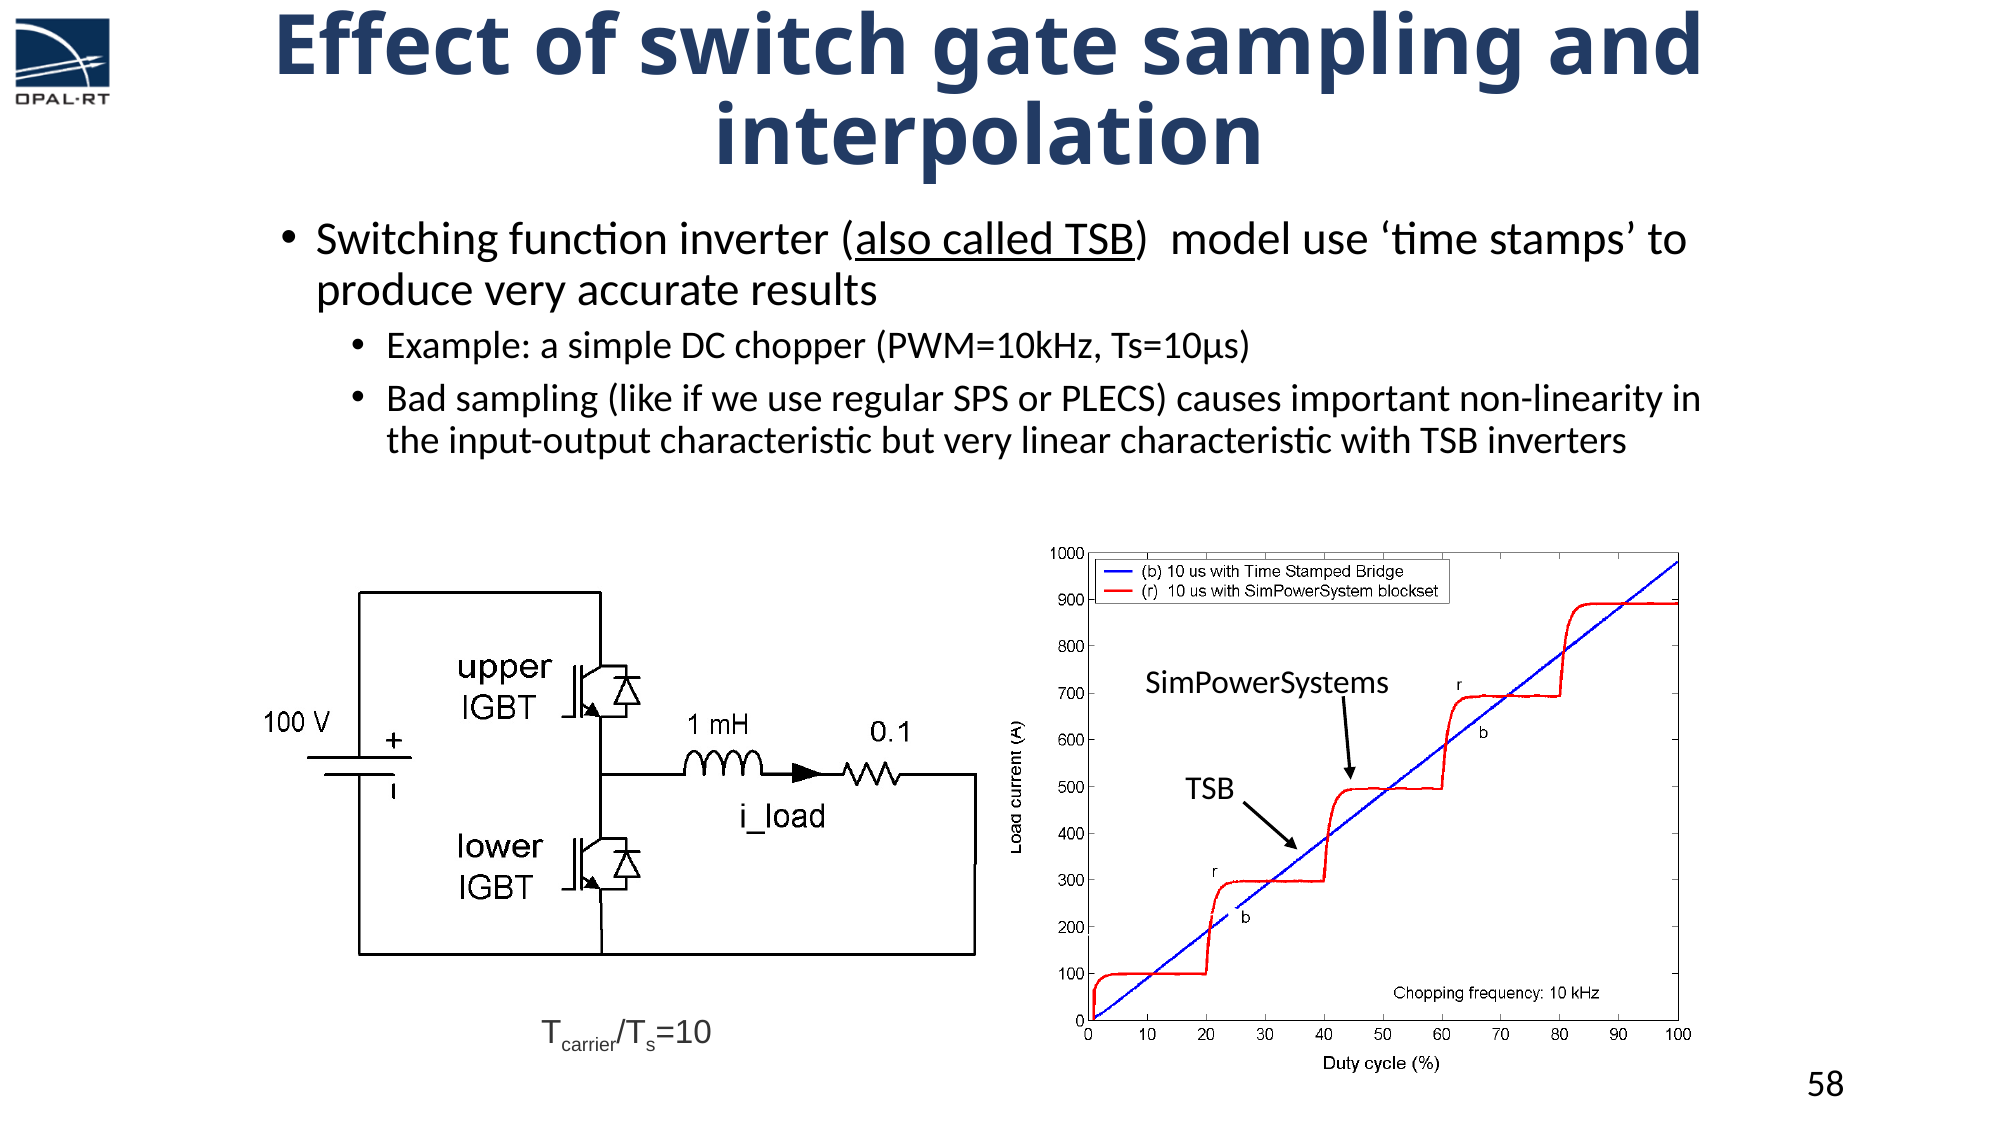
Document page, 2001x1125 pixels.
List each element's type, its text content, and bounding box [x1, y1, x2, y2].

title Effect of switch gate sampling and interpolation [161, 37, 1819, 148]
picture [11, 15, 113, 108]
text_box Tcarrier/Ts=10 [531, 970, 729, 1056]
picture [228, 509, 1750, 1083]
list Switching function inverter (also called TSB) model use ‘time stamps’ to produce very accurate results Example: a simple DC chopper (PWM=10kHz, Ts=10µs) Bad sampling (like if we use regular SPS or PLECS) causes important non-linearity in the input-output characteristic but very linear characteristic with TSB inverters [180, 125, 1750, 500]
